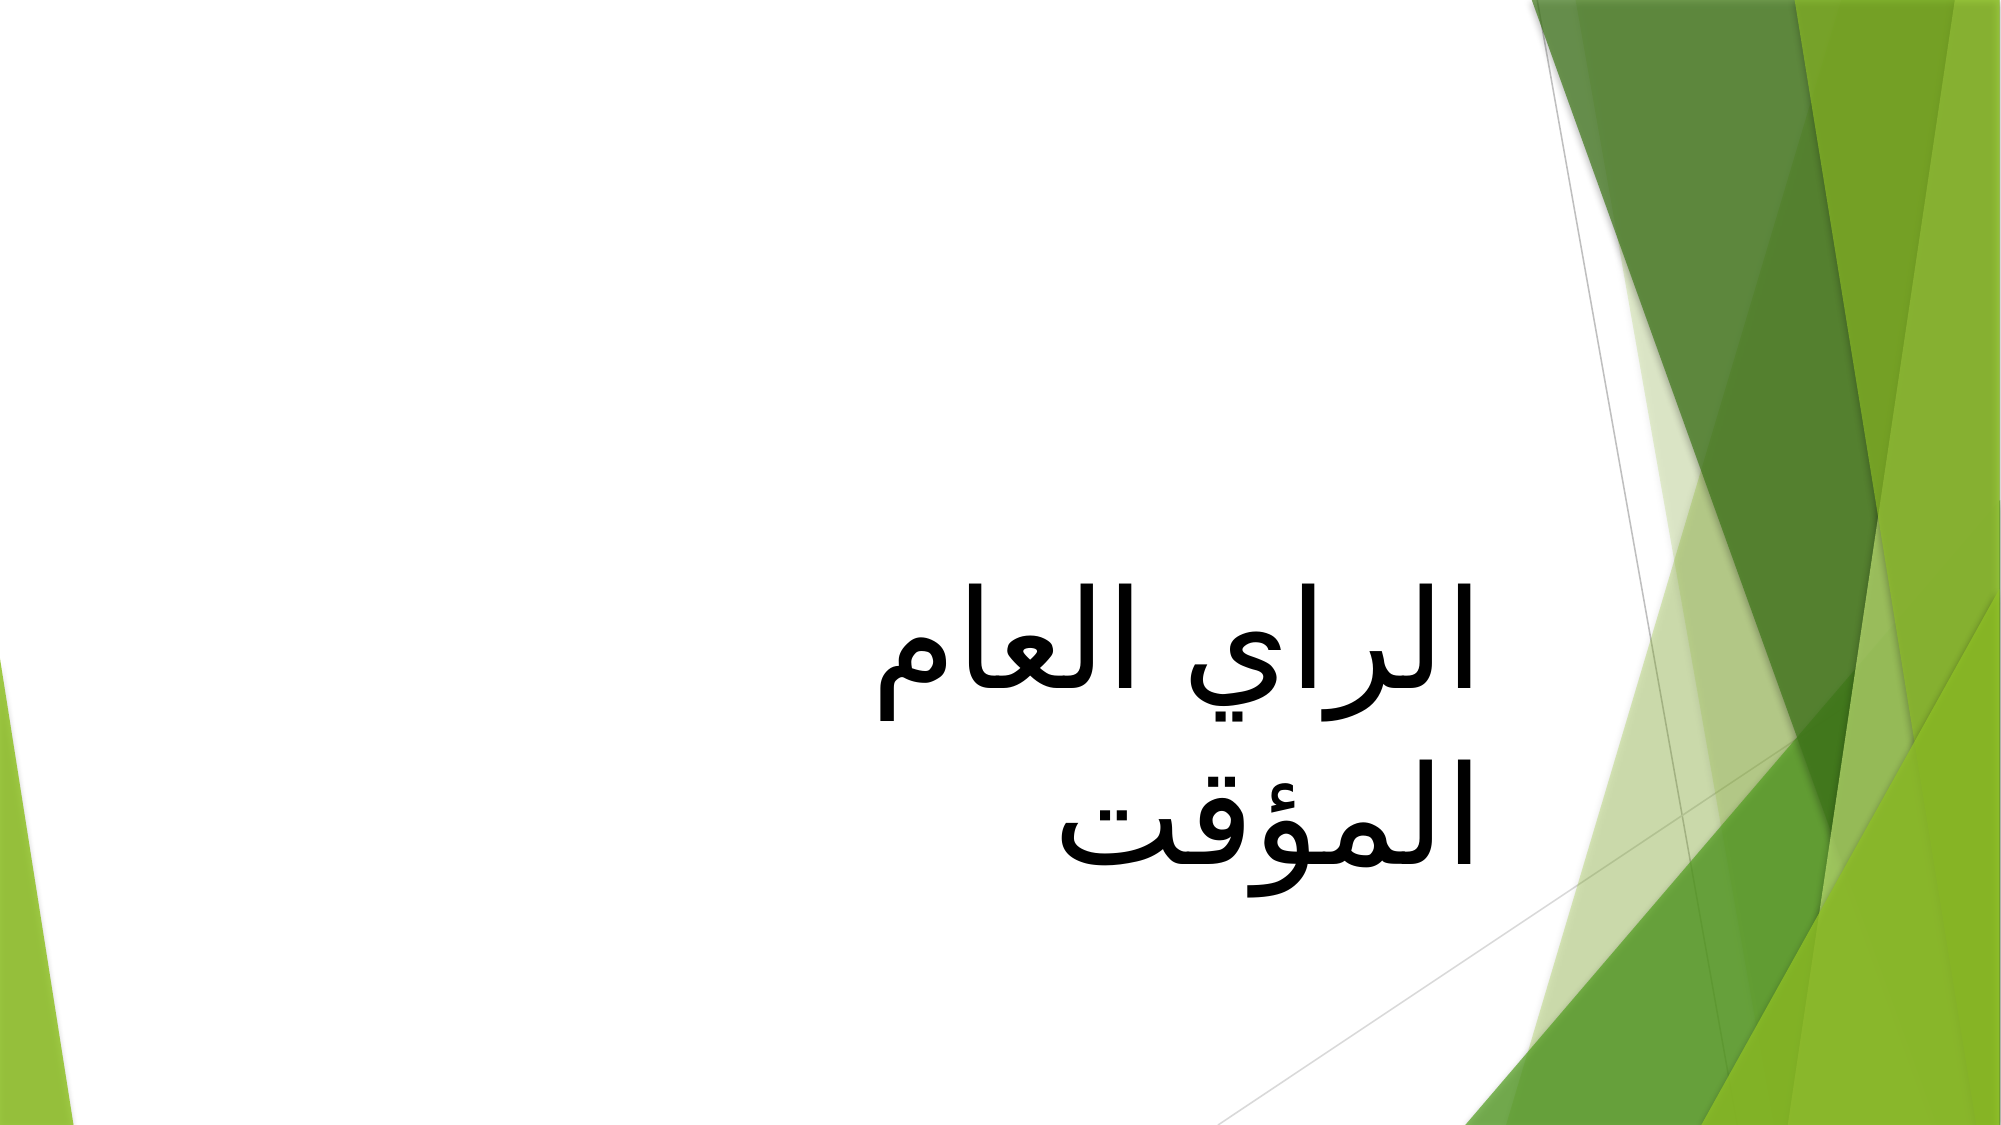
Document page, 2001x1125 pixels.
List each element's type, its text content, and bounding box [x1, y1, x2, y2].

text_box الراي العام المؤقت [499, 531, 1500, 900]
